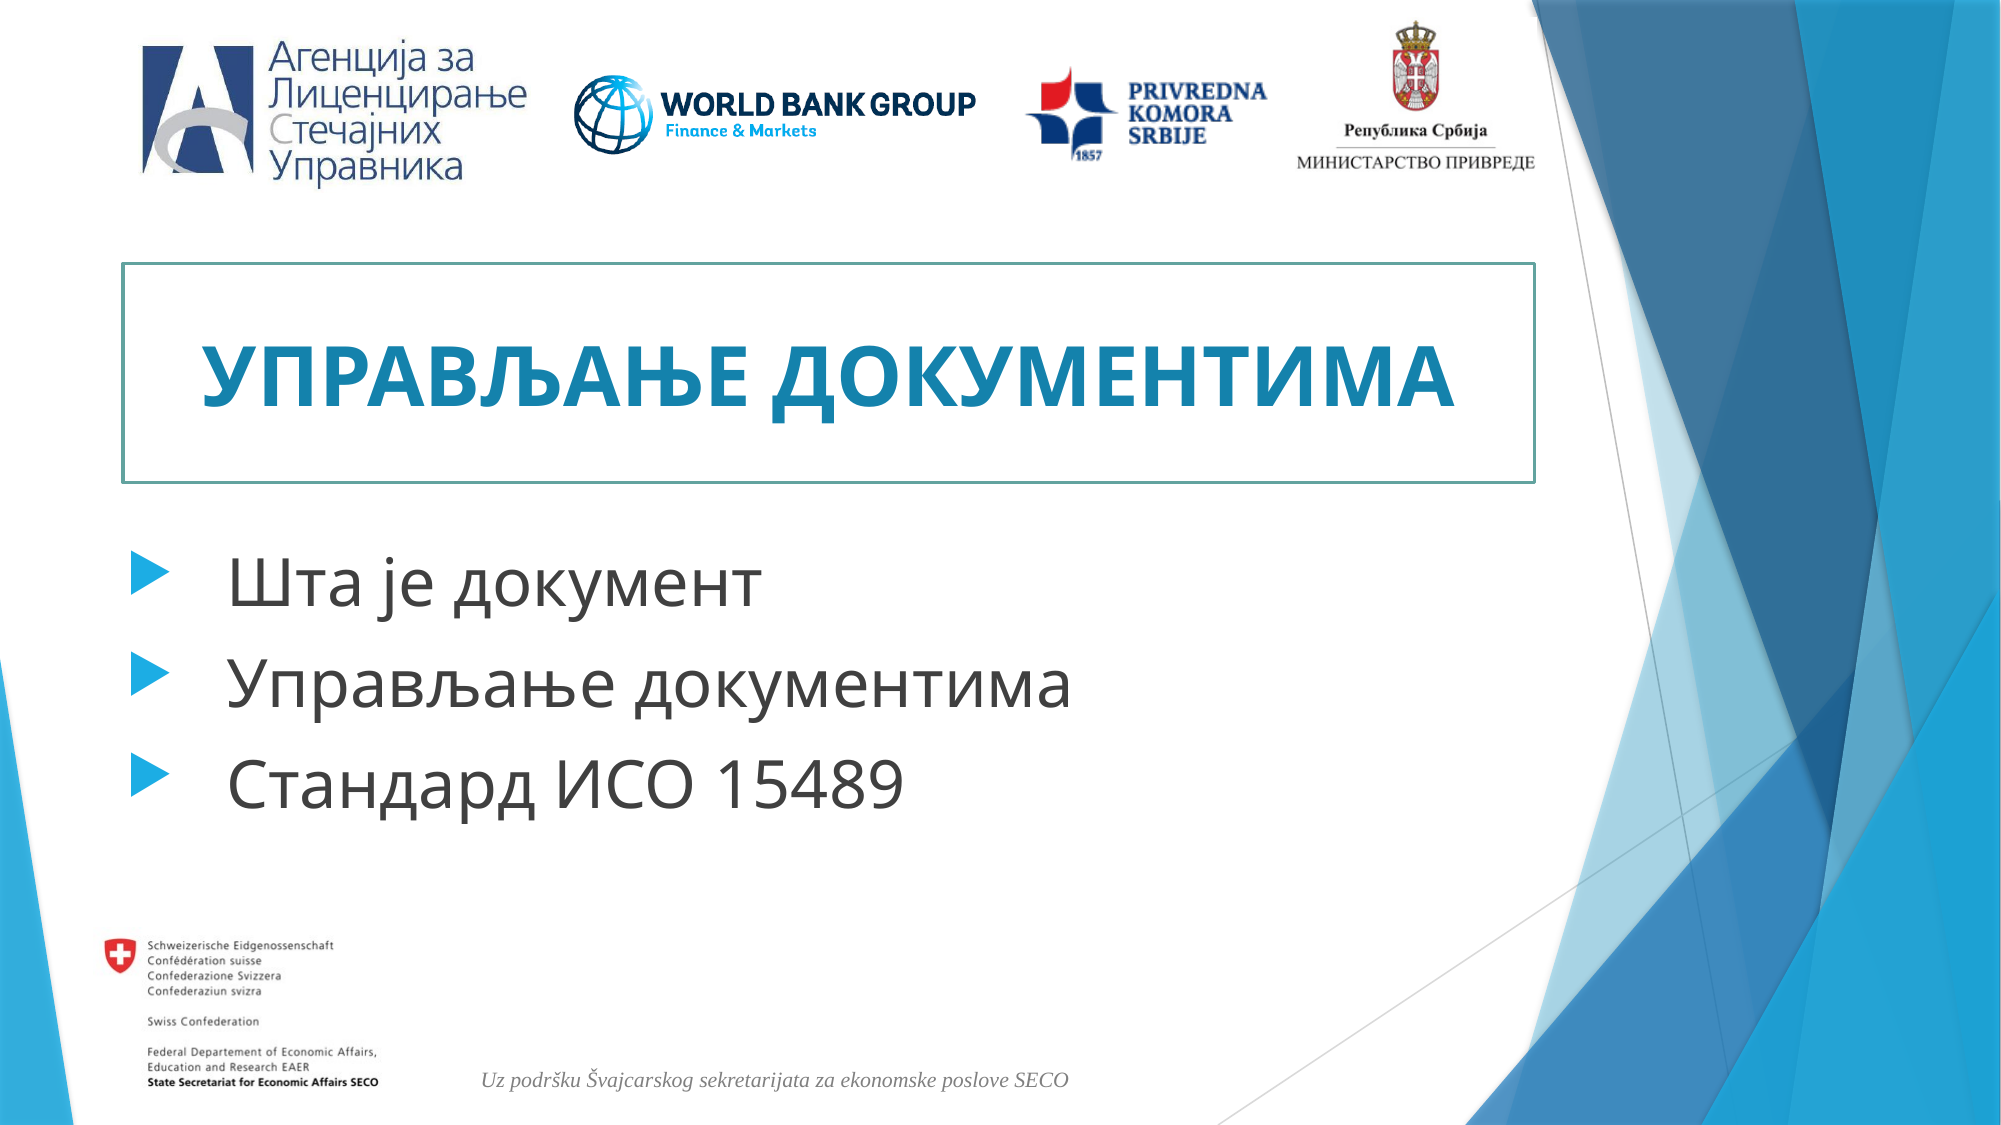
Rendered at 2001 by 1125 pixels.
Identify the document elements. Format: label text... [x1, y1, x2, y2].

picture [93, 927, 417, 1100]
picture [568, 5, 1001, 222]
picture [1015, 62, 1274, 166]
picture [1295, 17, 1537, 173]
text_box УПРАВЉАЊЕ ДОКУМЕНТИМА [121, 262, 1536, 484]
picture [138, 35, 531, 193]
list Шта је документ Управљање документима Стандард ИСО 15489 [111, 532, 1522, 991]
